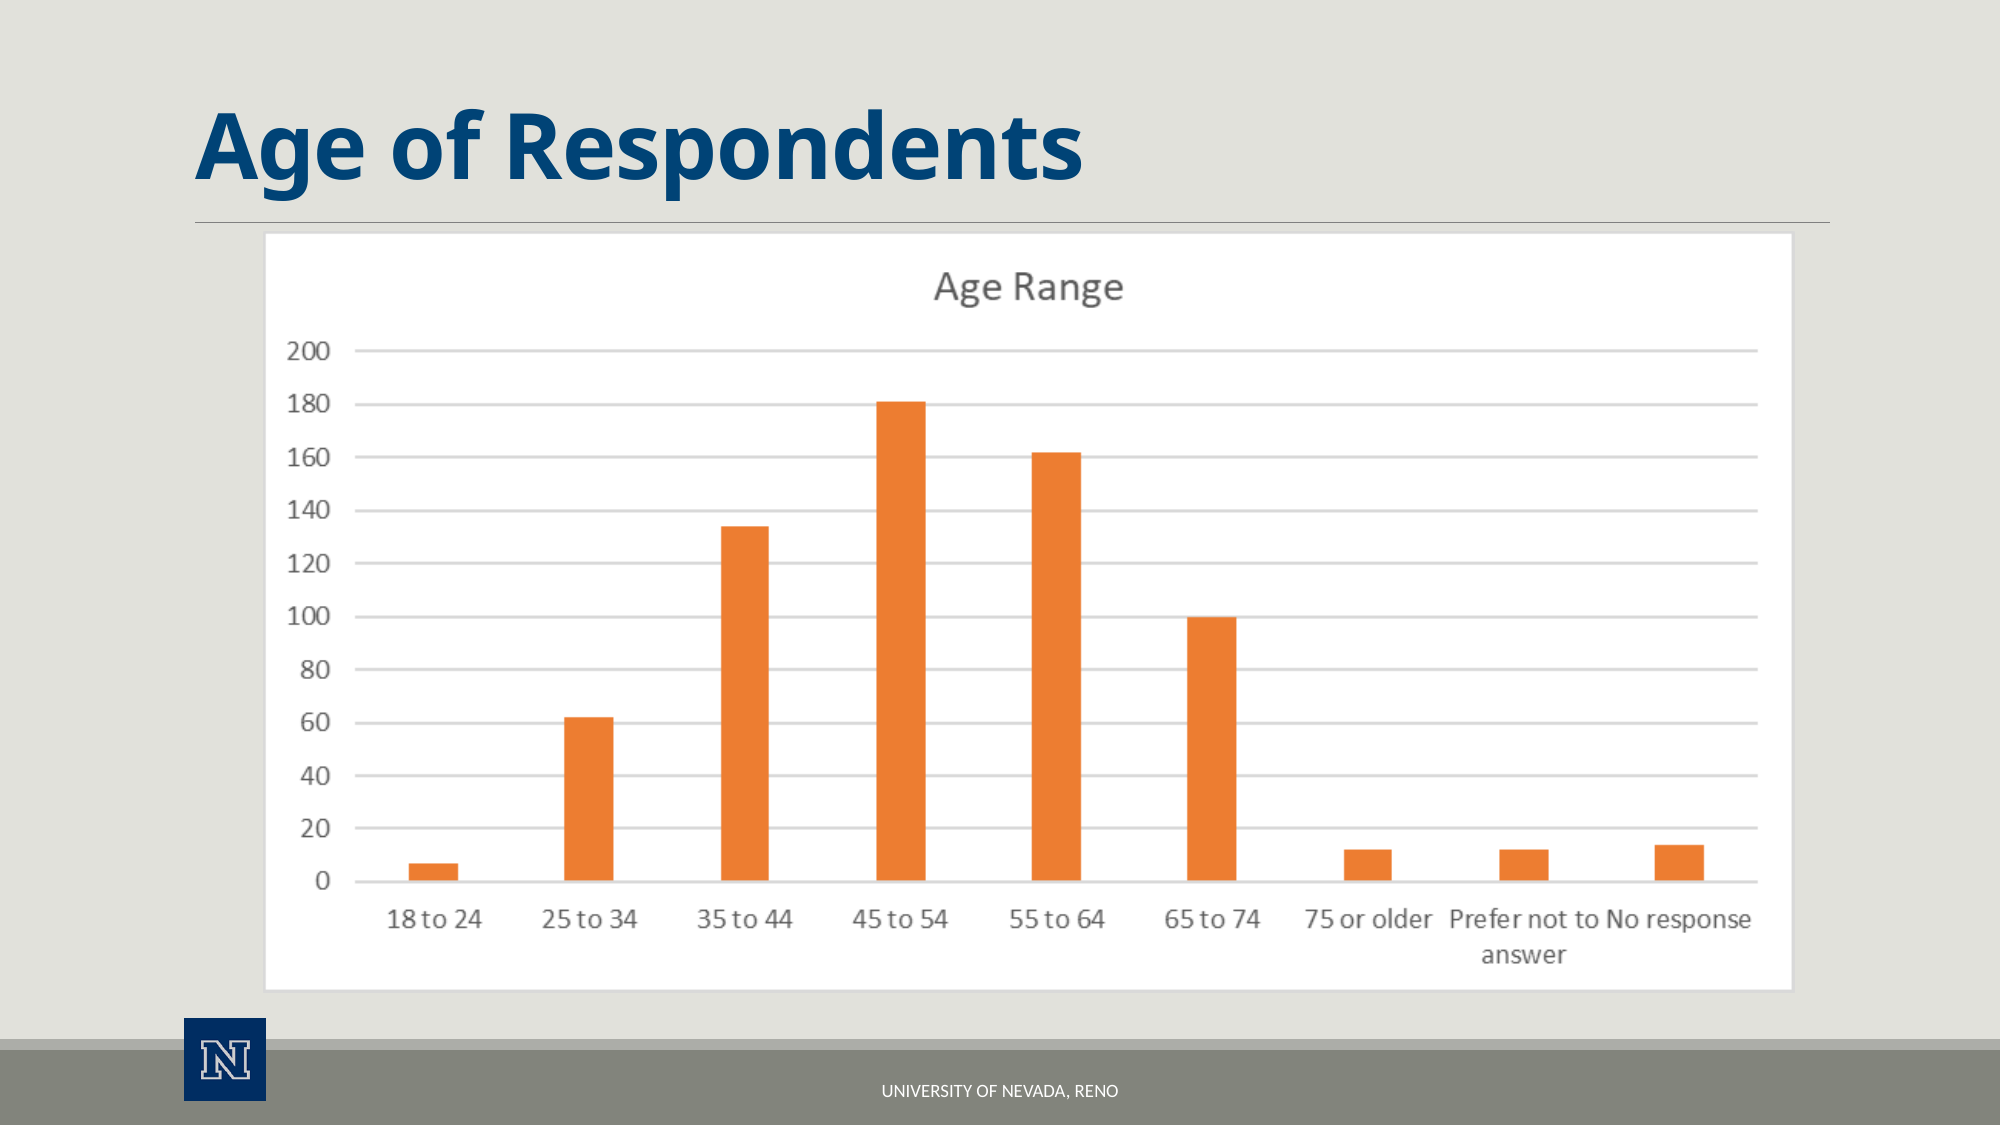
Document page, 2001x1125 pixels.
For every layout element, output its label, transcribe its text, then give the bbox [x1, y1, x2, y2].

title Age of Respondents [180, 47, 1830, 206]
picture [262, 231, 1795, 994]
footer University of Nevada, Reno [604, 1059, 1396, 1120]
picture [184, 1018, 266, 1101]
